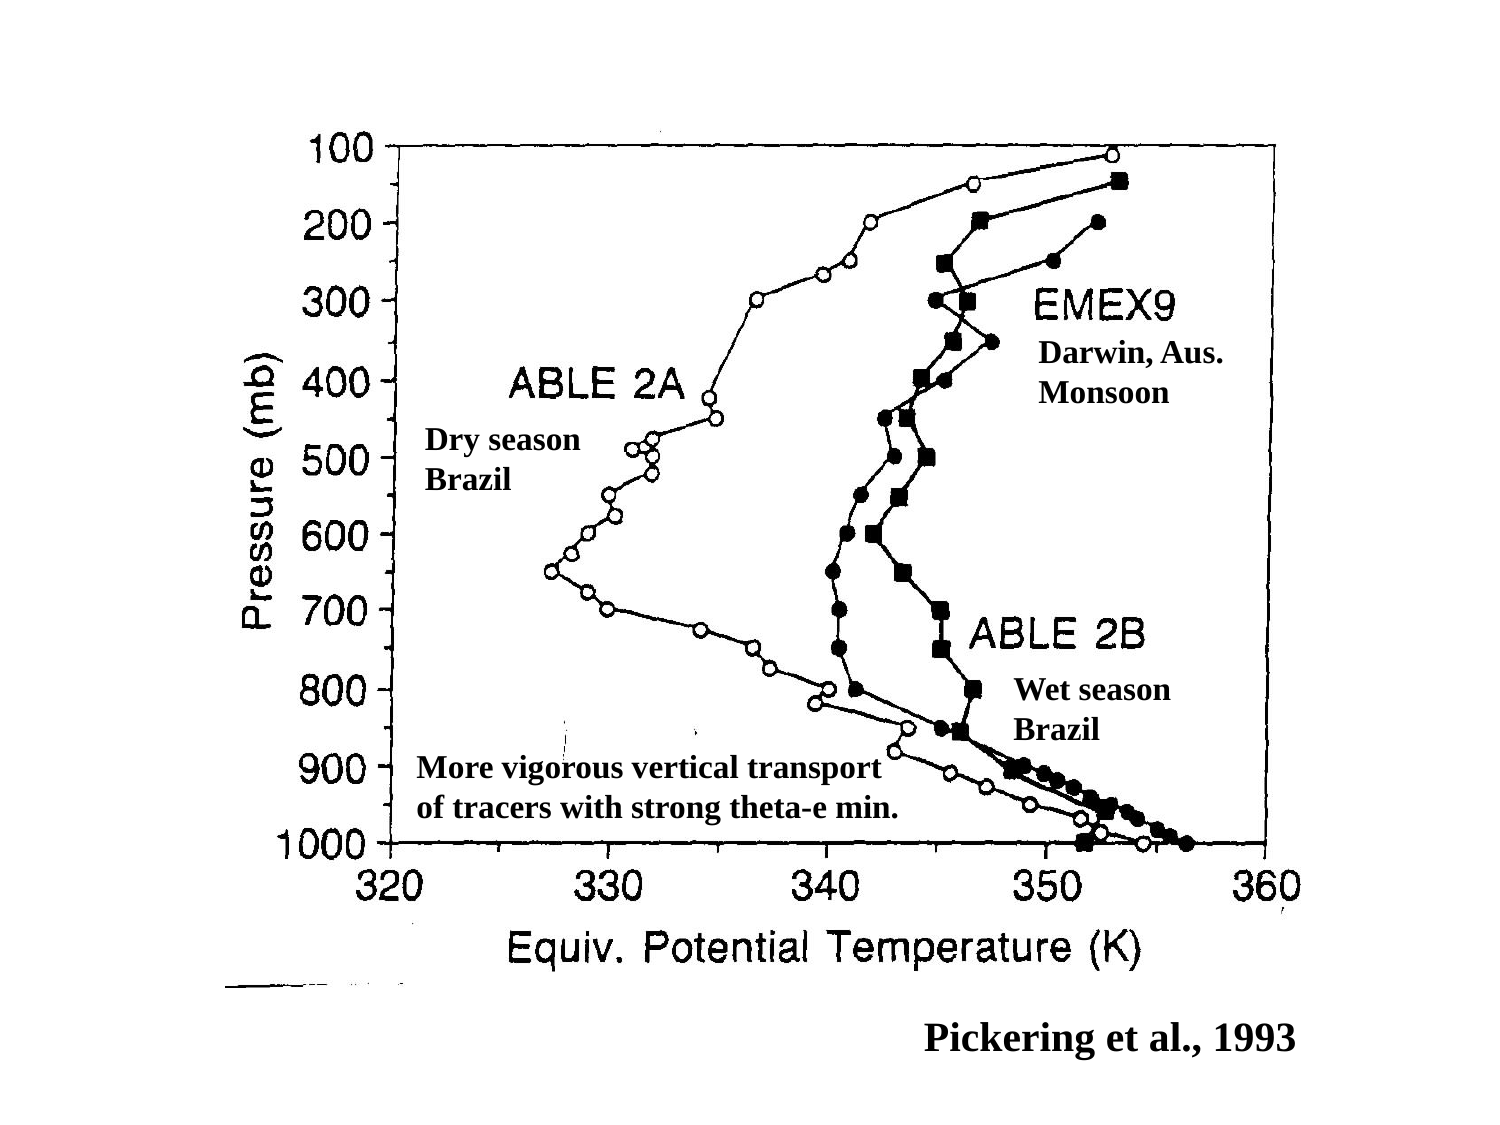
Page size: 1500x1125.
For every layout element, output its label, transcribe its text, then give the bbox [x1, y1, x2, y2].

text_box Pickering et al., 1993 [909, 1002, 1312, 1068]
picture [224, 112, 1326, 988]
